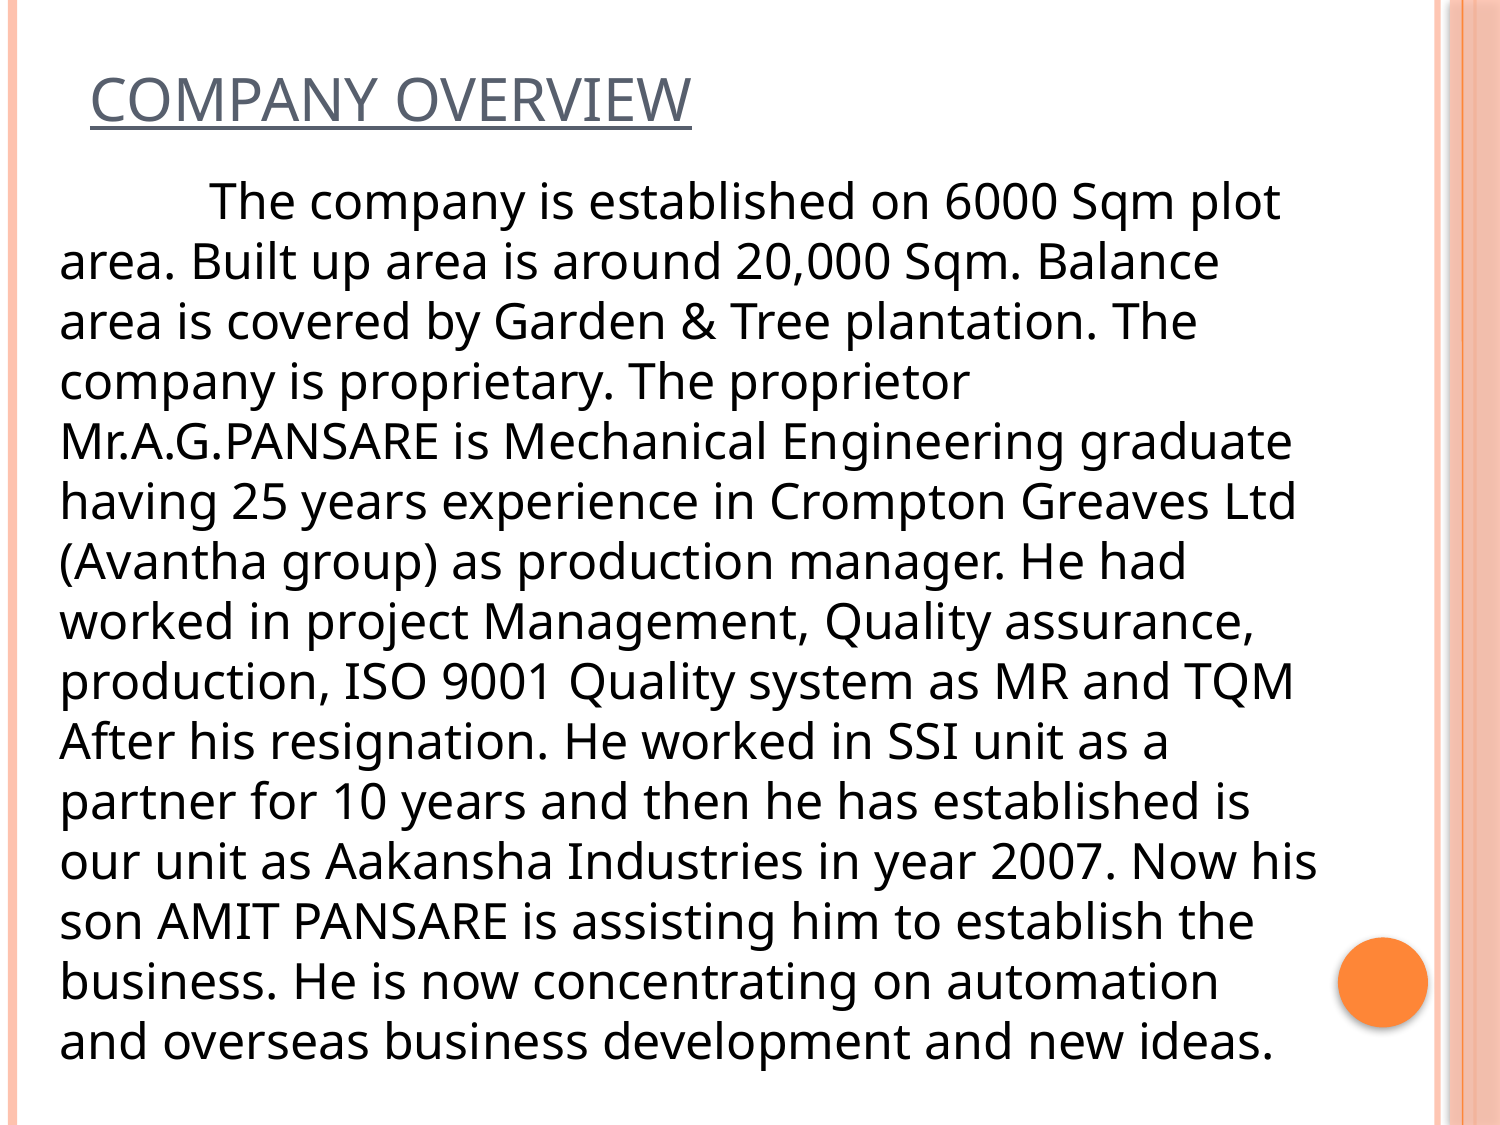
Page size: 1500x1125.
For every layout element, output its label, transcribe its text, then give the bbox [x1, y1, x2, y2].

list The company is established on 6000 Sqm plot area. Built up area is around 20,000 Sqm. Balance area is covered by Garden & Tree plantation. The company is proprietary. The proprietor Mr.A.G.PANSARE is Mechanical Engineering graduate having 25 years experience in Crompton Greaves Ltd (Avantha group) as production manager. He had worked in project Management, Quality assurance, production, ISO 9001 Quality system as MR and TQM After his resignation. He worked in SSI unit as a partner for 10 years and then he has established is our unit as Aakansha Industries in year 2007. Now his son AMIT PANSARE is assisting him to establish the business. He is now concentrating on automation and overseas business development and new ideas. [0, 162, 1338, 1088]
title COMPANY OVERVIEW [75, 52, 1263, 162]
